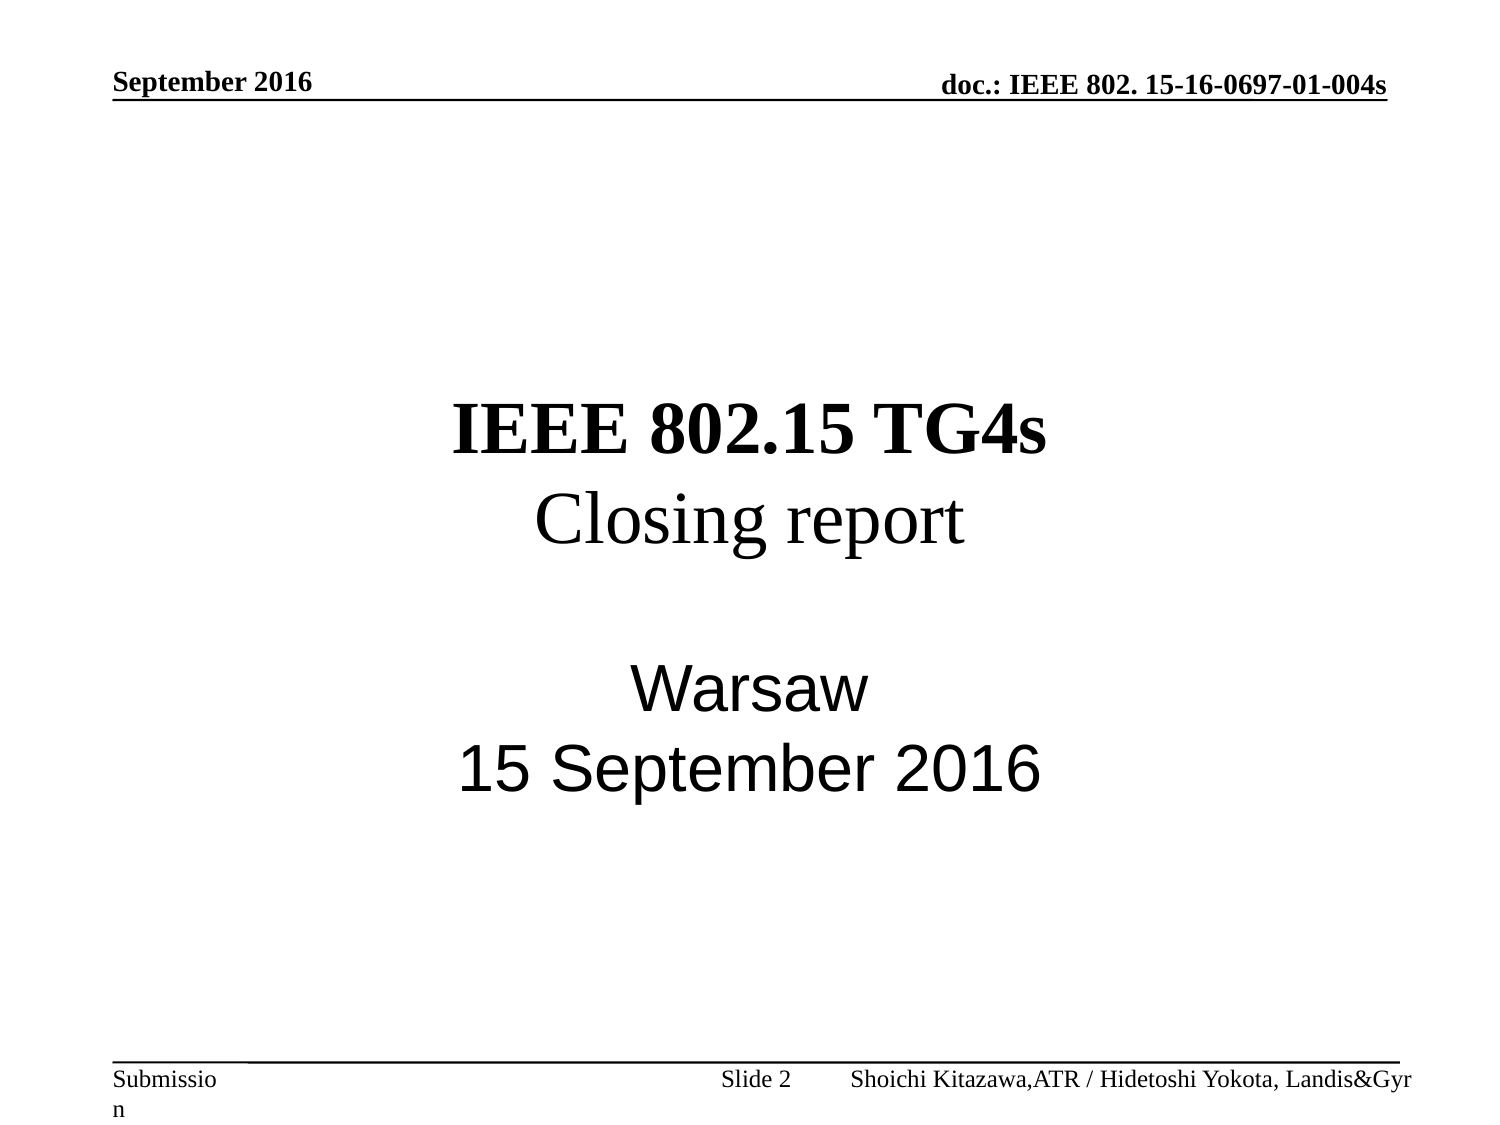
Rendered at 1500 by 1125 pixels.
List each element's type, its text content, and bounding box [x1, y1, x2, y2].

slide_number Slide 2 [712, 1062, 800, 1093]
title IEEE 802.15 TG4s Closing report [112, 374, 1388, 563]
subtitle Warsaw 15 September 2016 [224, 637, 1276, 926]
footer Shoichi Kitazawa,ATR / Hidetoshi Yokota, Landis&Gyr [844, 1062, 1413, 1093]
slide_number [112, 62, 375, 98]
